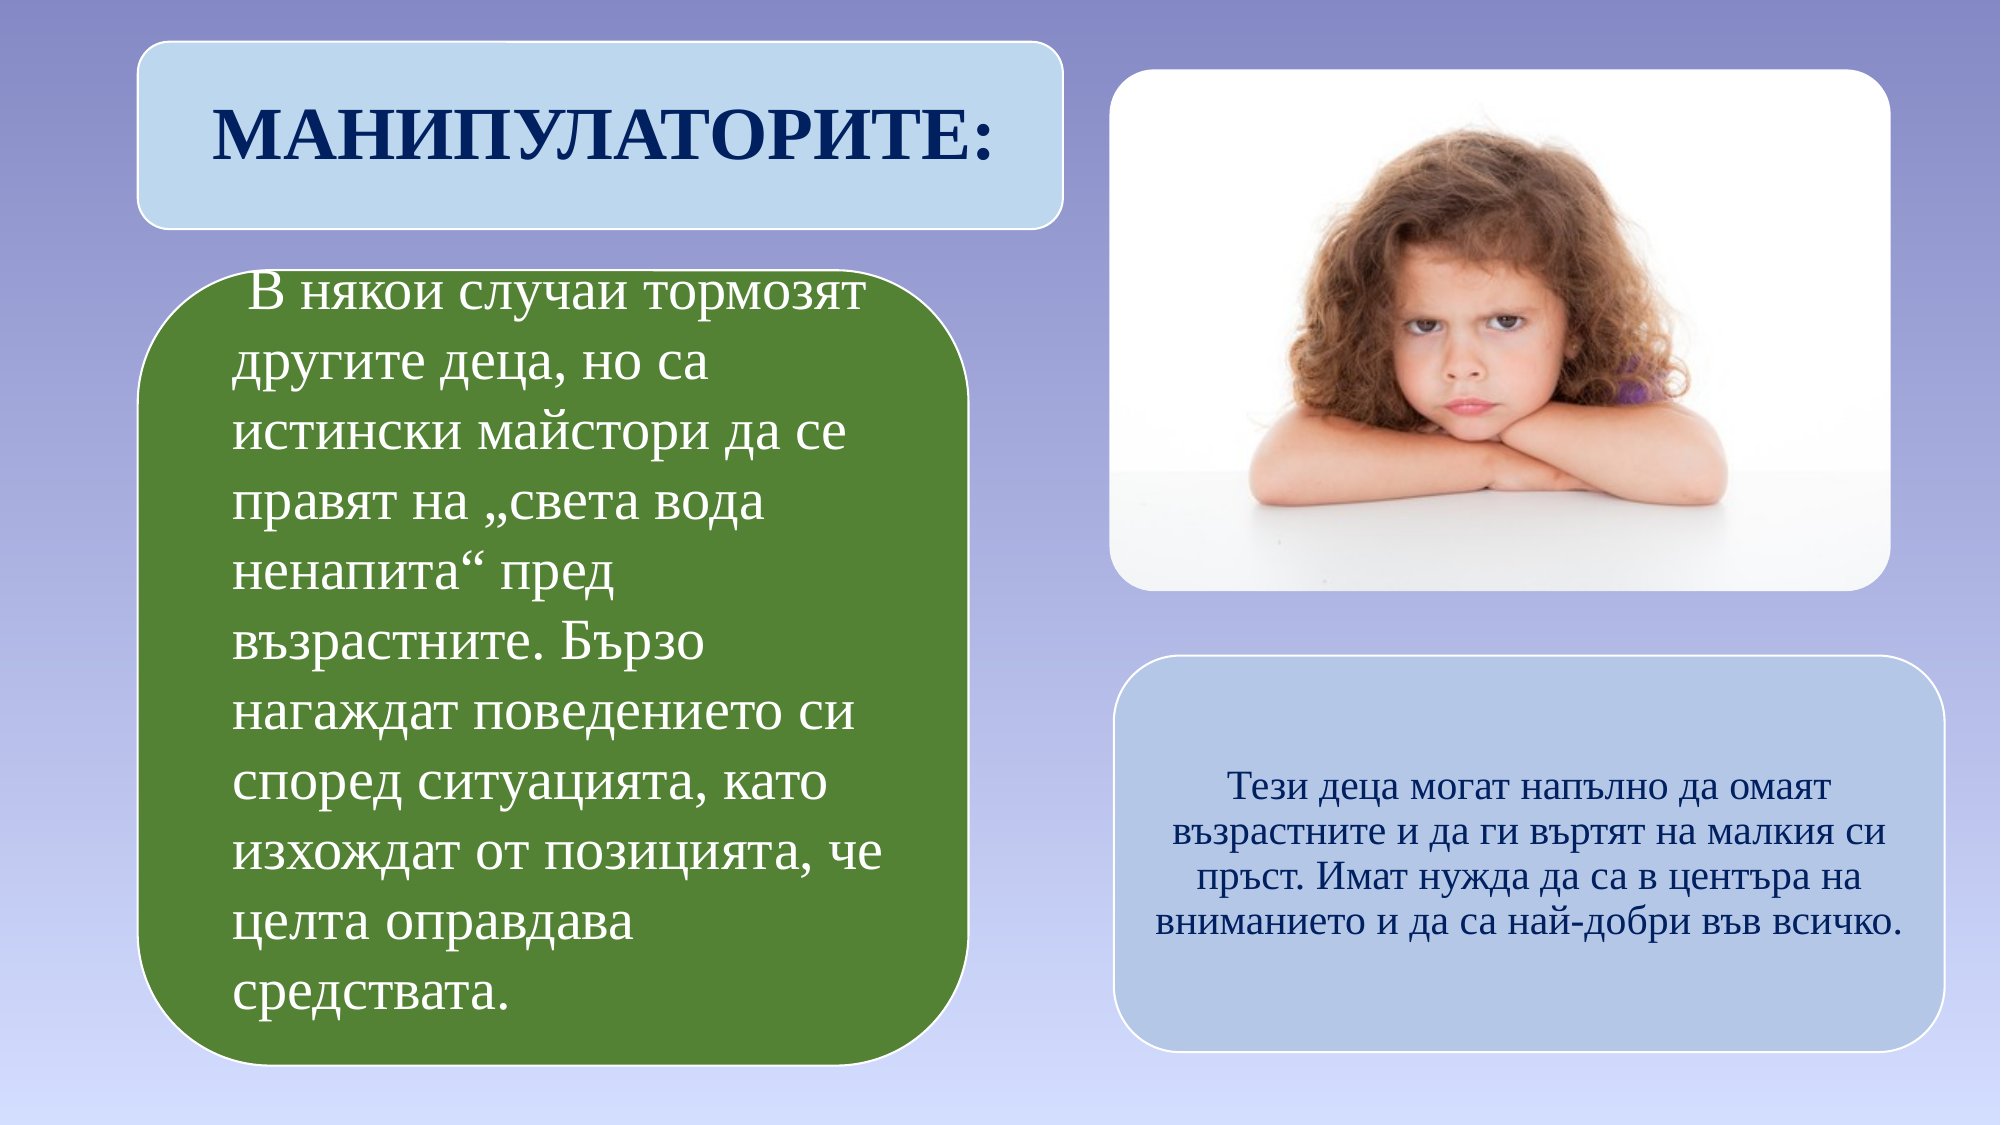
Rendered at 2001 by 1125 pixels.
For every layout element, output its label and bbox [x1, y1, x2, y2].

list [1109, 69, 1891, 592]
text_box [1113, 655, 1945, 1053]
text_box [137, 259, 969, 1081]
text_box [137, 41, 1063, 230]
